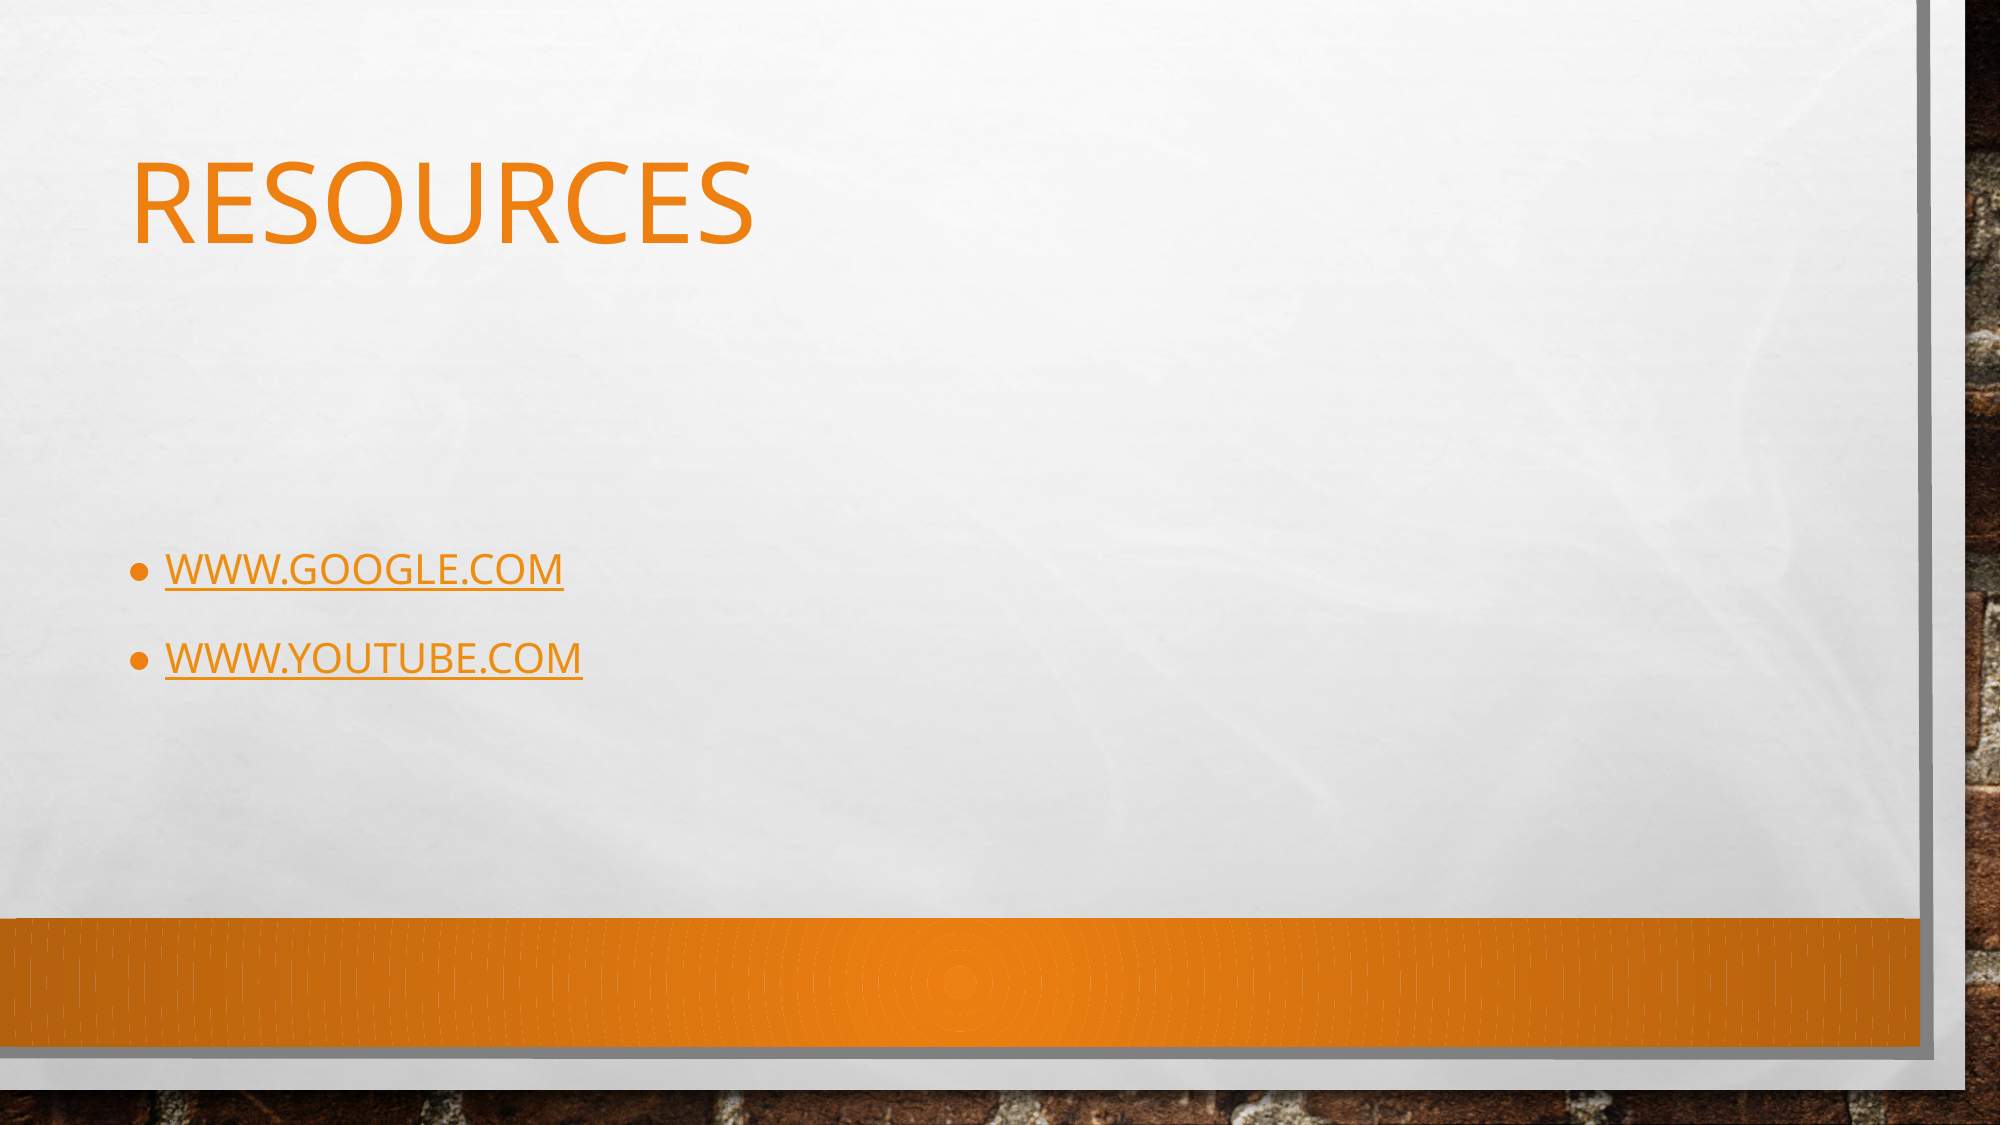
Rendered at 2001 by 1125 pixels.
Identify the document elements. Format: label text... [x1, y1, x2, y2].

list www.google.com www.youtube.com [112, 338, 1818, 882]
title resources [112, 112, 1818, 302]
picture [0, 0, 2000, 1125]
